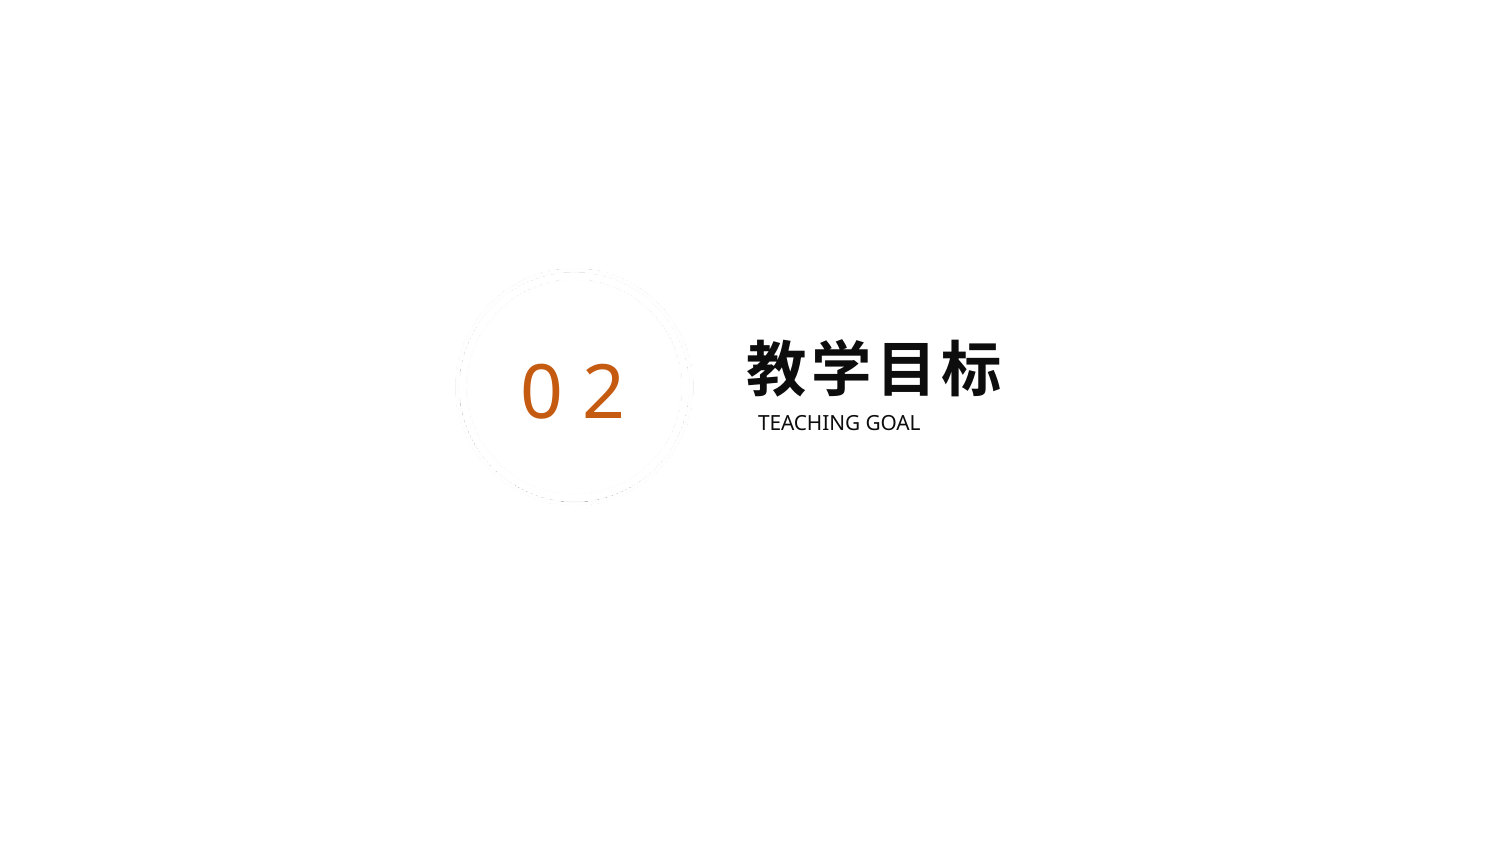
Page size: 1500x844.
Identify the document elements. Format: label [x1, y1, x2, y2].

text_box [450, 263, 696, 511]
text_box [705, 323, 1167, 443]
